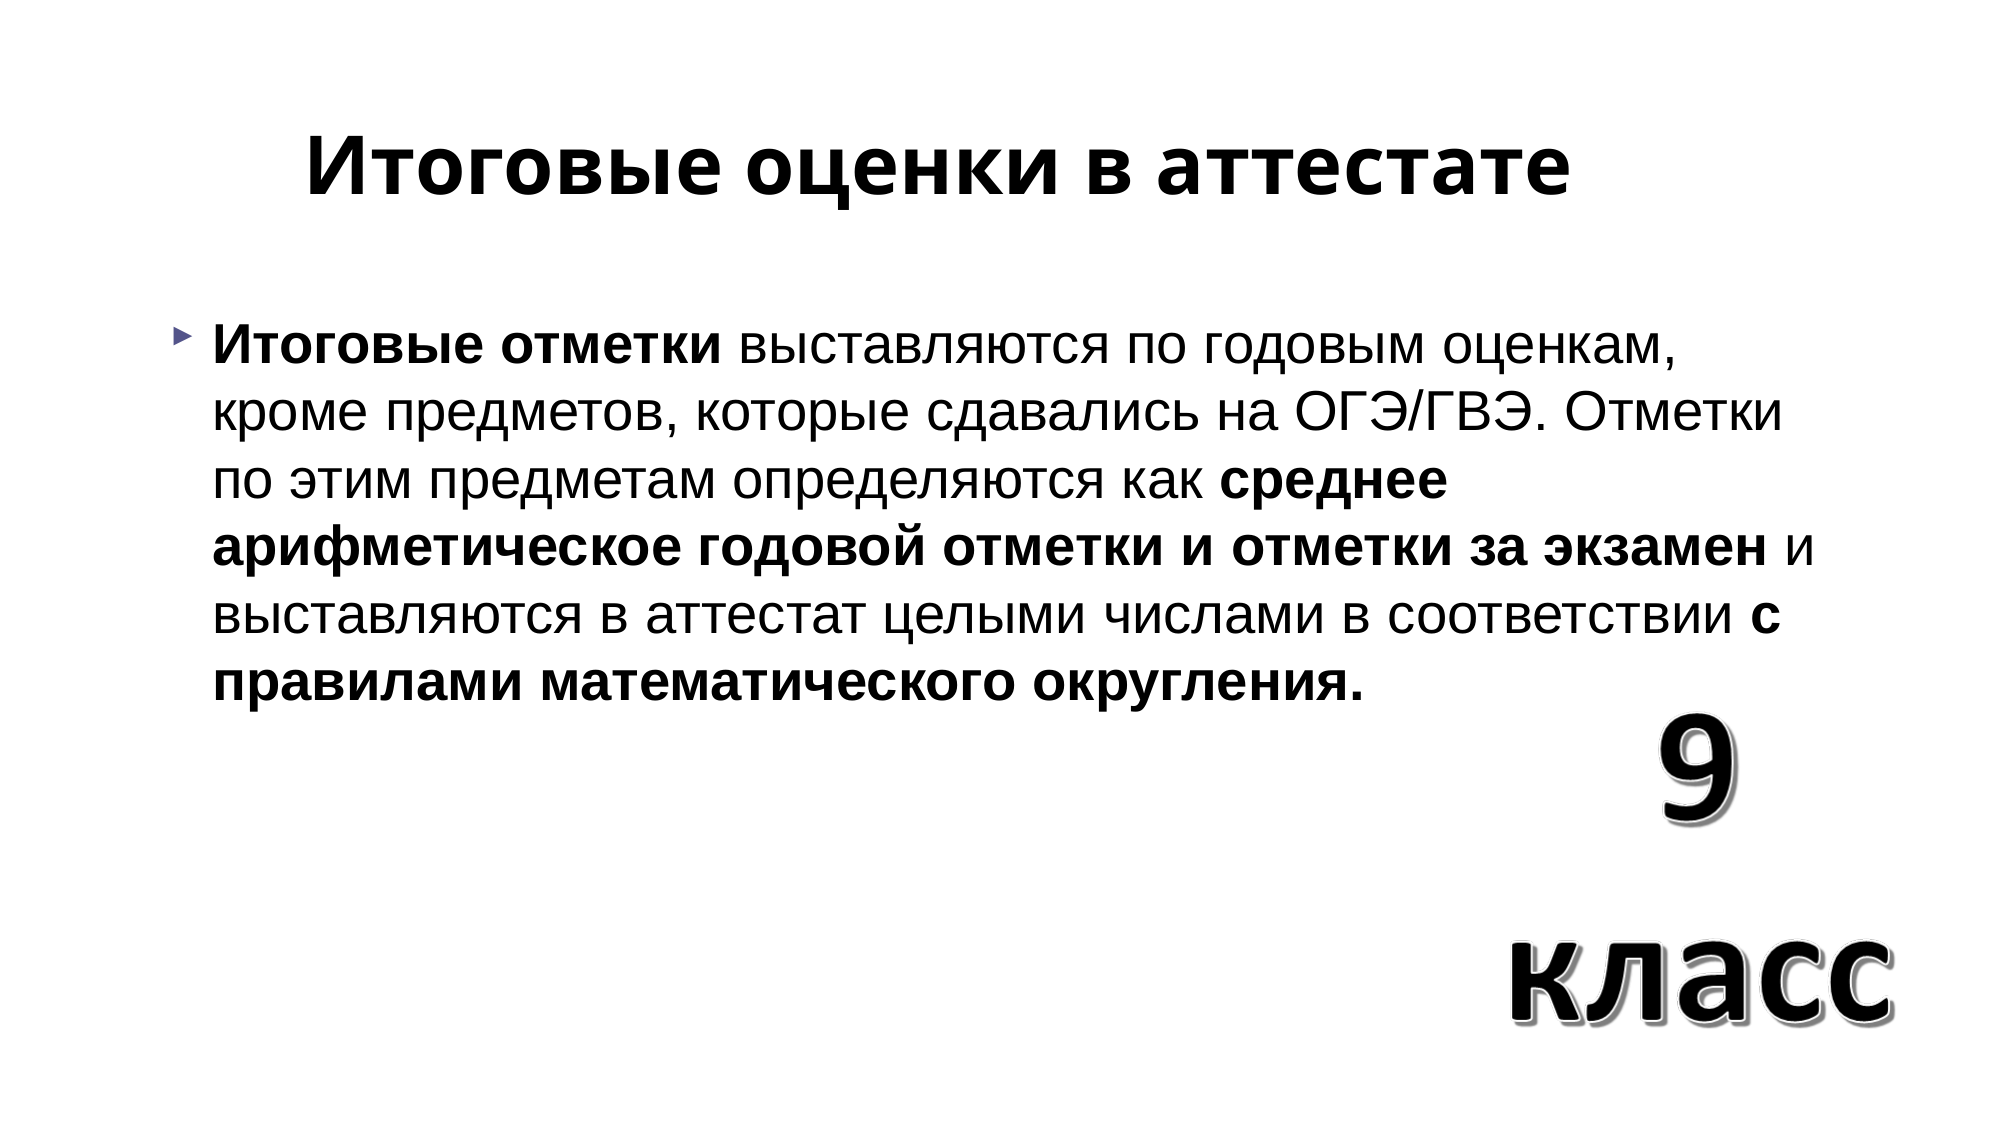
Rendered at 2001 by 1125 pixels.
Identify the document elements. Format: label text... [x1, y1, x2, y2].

picture [1476, 656, 1919, 1076]
list Итоговые отметки выставляются по годовым оценкам, кроме предметов, которые сдавались на ОГЭ/ГВЭ. Отметки по этим предметам определяются как среднее арифметическое годовой отметки и отметки за экзамен и выставляются в аттестат целыми числами в соответствии с правилами математического округления. [137, 299, 1863, 1014]
title Итоговые оценки в аттестате [76, 116, 1802, 220]
